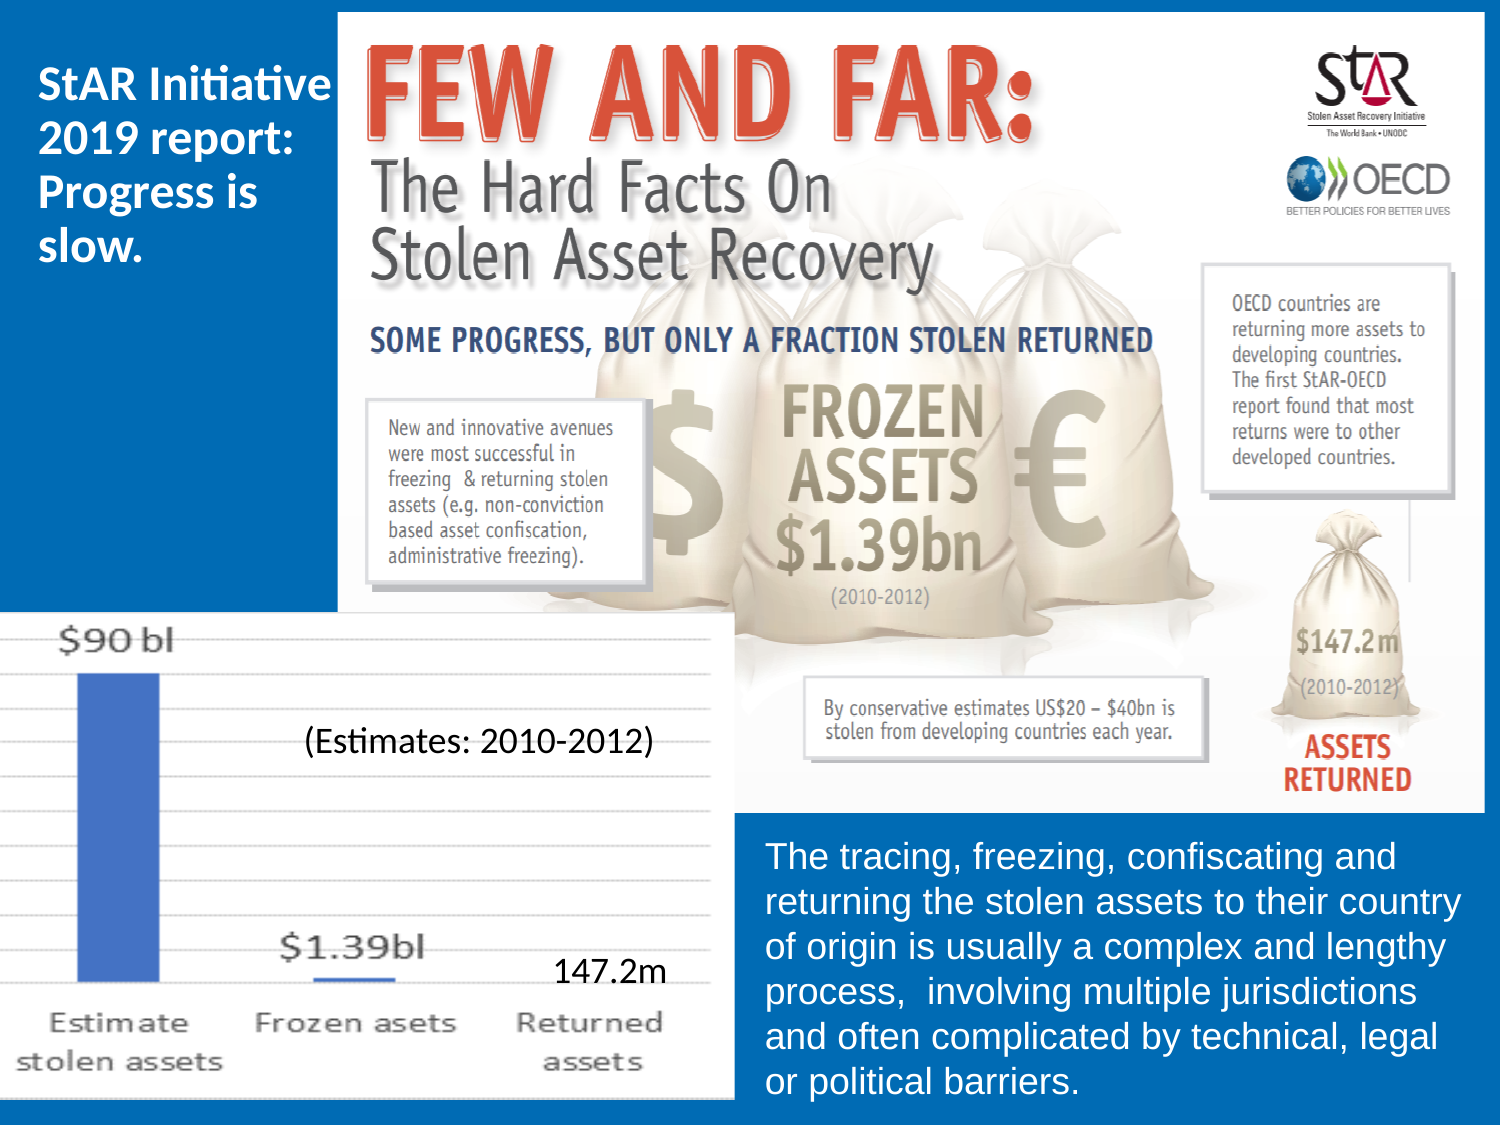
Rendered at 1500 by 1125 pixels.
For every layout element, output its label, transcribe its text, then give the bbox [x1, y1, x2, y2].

text_box The tracing, freezing, confiscating and returning the stolen assets to their country of origin is usually a complex and lengthy process, involving multiple jurisdictions and often complicated by technical, legal or political barriers. [749, 824, 1483, 1110]
picture [0, 12, 1485, 1100]
text_box StAR Initiative 2019 report: Progress is slow. [22, 50, 337, 580]
